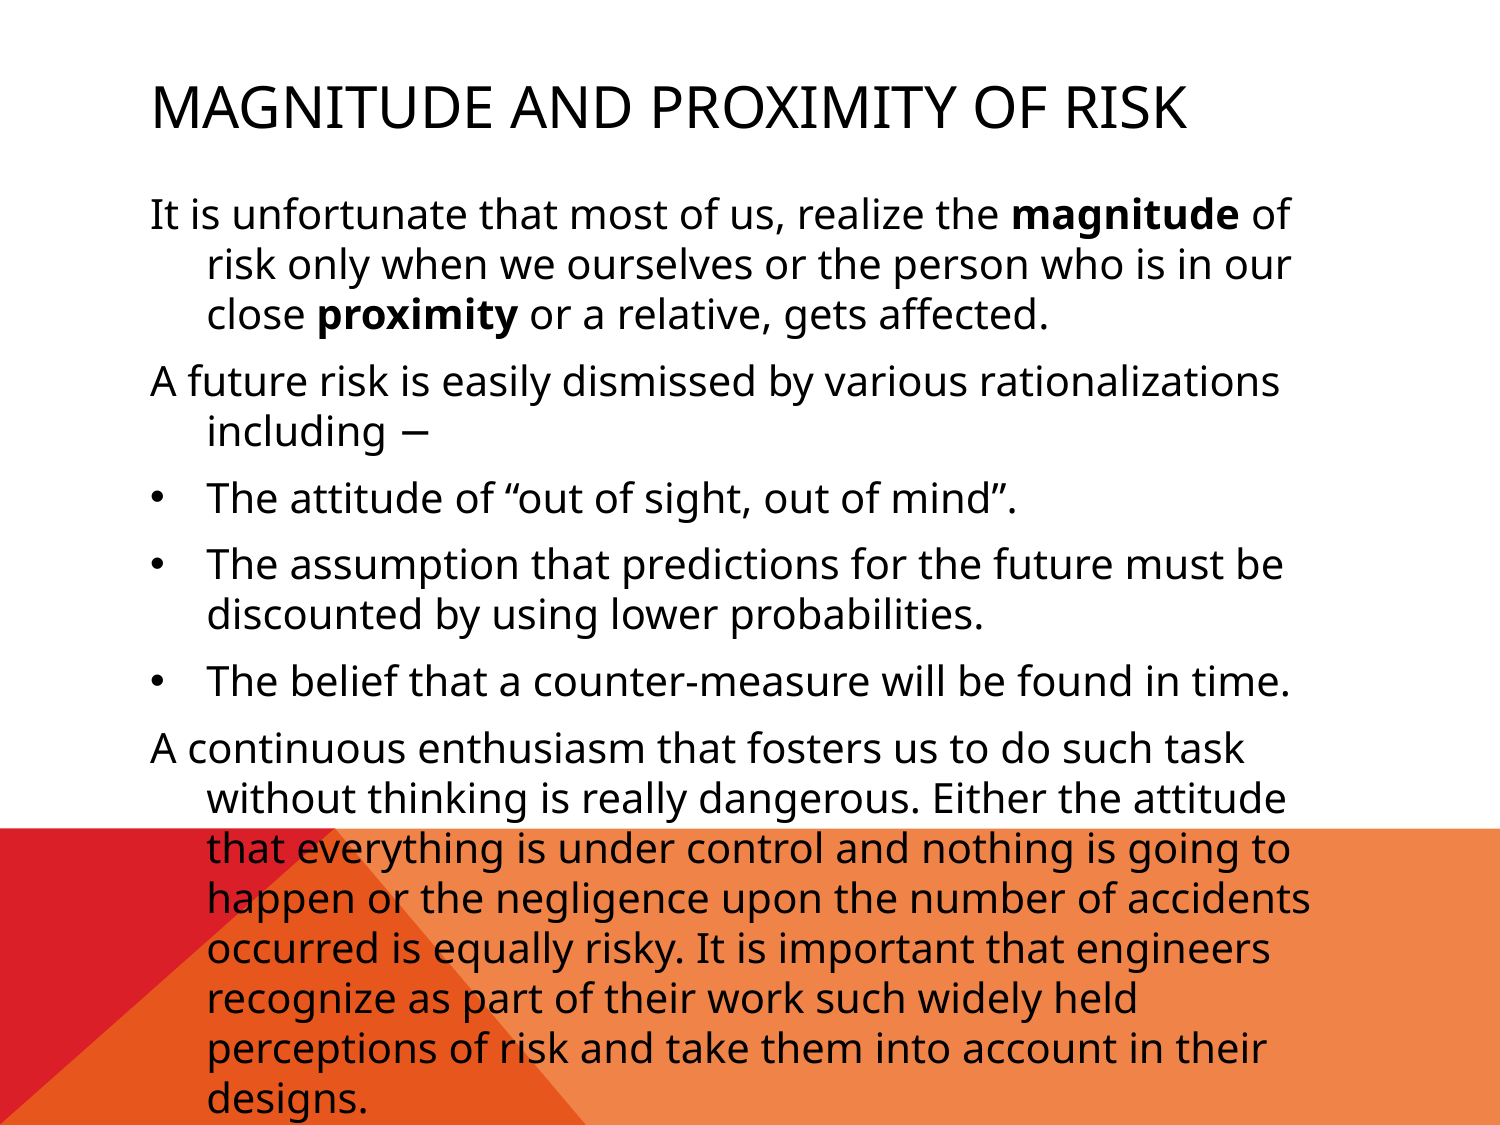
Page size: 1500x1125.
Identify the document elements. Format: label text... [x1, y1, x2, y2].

list It is unfortunate that most of us, realize the magnitude of risk only when we ourselves or the person who is in our close proximity or a relative, gets affected. A future risk is easily dismissed by various rationalizations including − The attitude of “out of sight, out of mind”. The assumption that predictions for the future must be discounted by using lower probabilities. The belief that a counter-measure will be found in time. A continuous enthusiasm that fosters us to do such task without thinking is really dangerous. Either the attitude that everything is under control and nothing is going to happen or the negligence upon the number of accidents occurred is equally risky. It is important that engineers recognize as part of their work such widely held perceptions of risk and take them into account in their designs. [135, 180, 1369, 768]
title Magnitude and proximity of risk [135, 60, 1369, 150]
